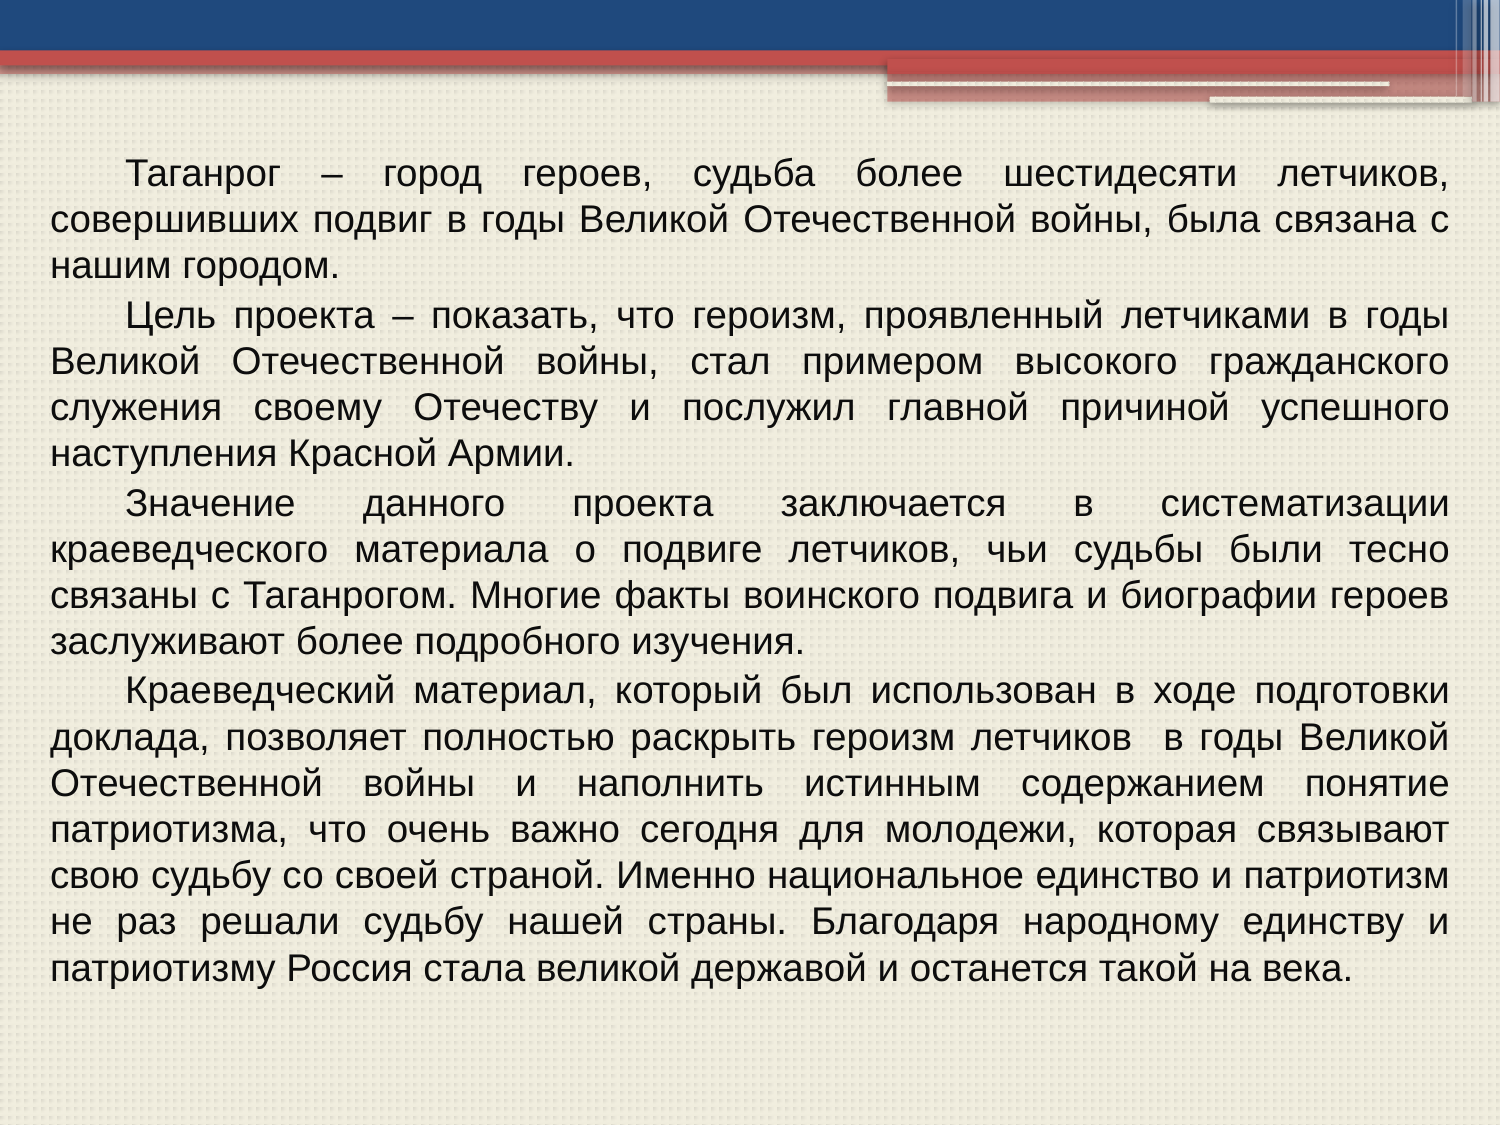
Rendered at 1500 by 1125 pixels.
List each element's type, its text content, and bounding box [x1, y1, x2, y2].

list Таганрог – город героев, судьба более шестидесяти летчиков, совершивших подвиг в годы Великой Отечественной войны, была связана с нашим городом. Цель проекта – показать, что героизм, проявленный летчиками в годы Великой Отечественной войны, стал примером высокого гражданского служения своему Отечеству и послужил главной причиной успешного наступления Красной Армии. Значение данного проекта заключается в систематизации краеведческого материала о подвиге летчиков, чьи судьбы были тесно связаны с Таганрогом. Многие факты воинского подвига и биографии героев заслуживают более подробного изучения. Краеведческий материал, который был использован в ходе подготовки доклада, позволяет полностью раскрыть героизм летчиков в годы Великой Отечественной войны и наполнить истинным содержанием понятие патриотизма, что очень важно сегодня для молодежи, которая связывают свою судьбу со своей страной. Именно национальное единство и патриотизм не раз решали судьбу нашей страны. Благодаря народному единству и патриотизму Россия стала великой державой и останется такой на века. [35, 140, 1465, 1079]
